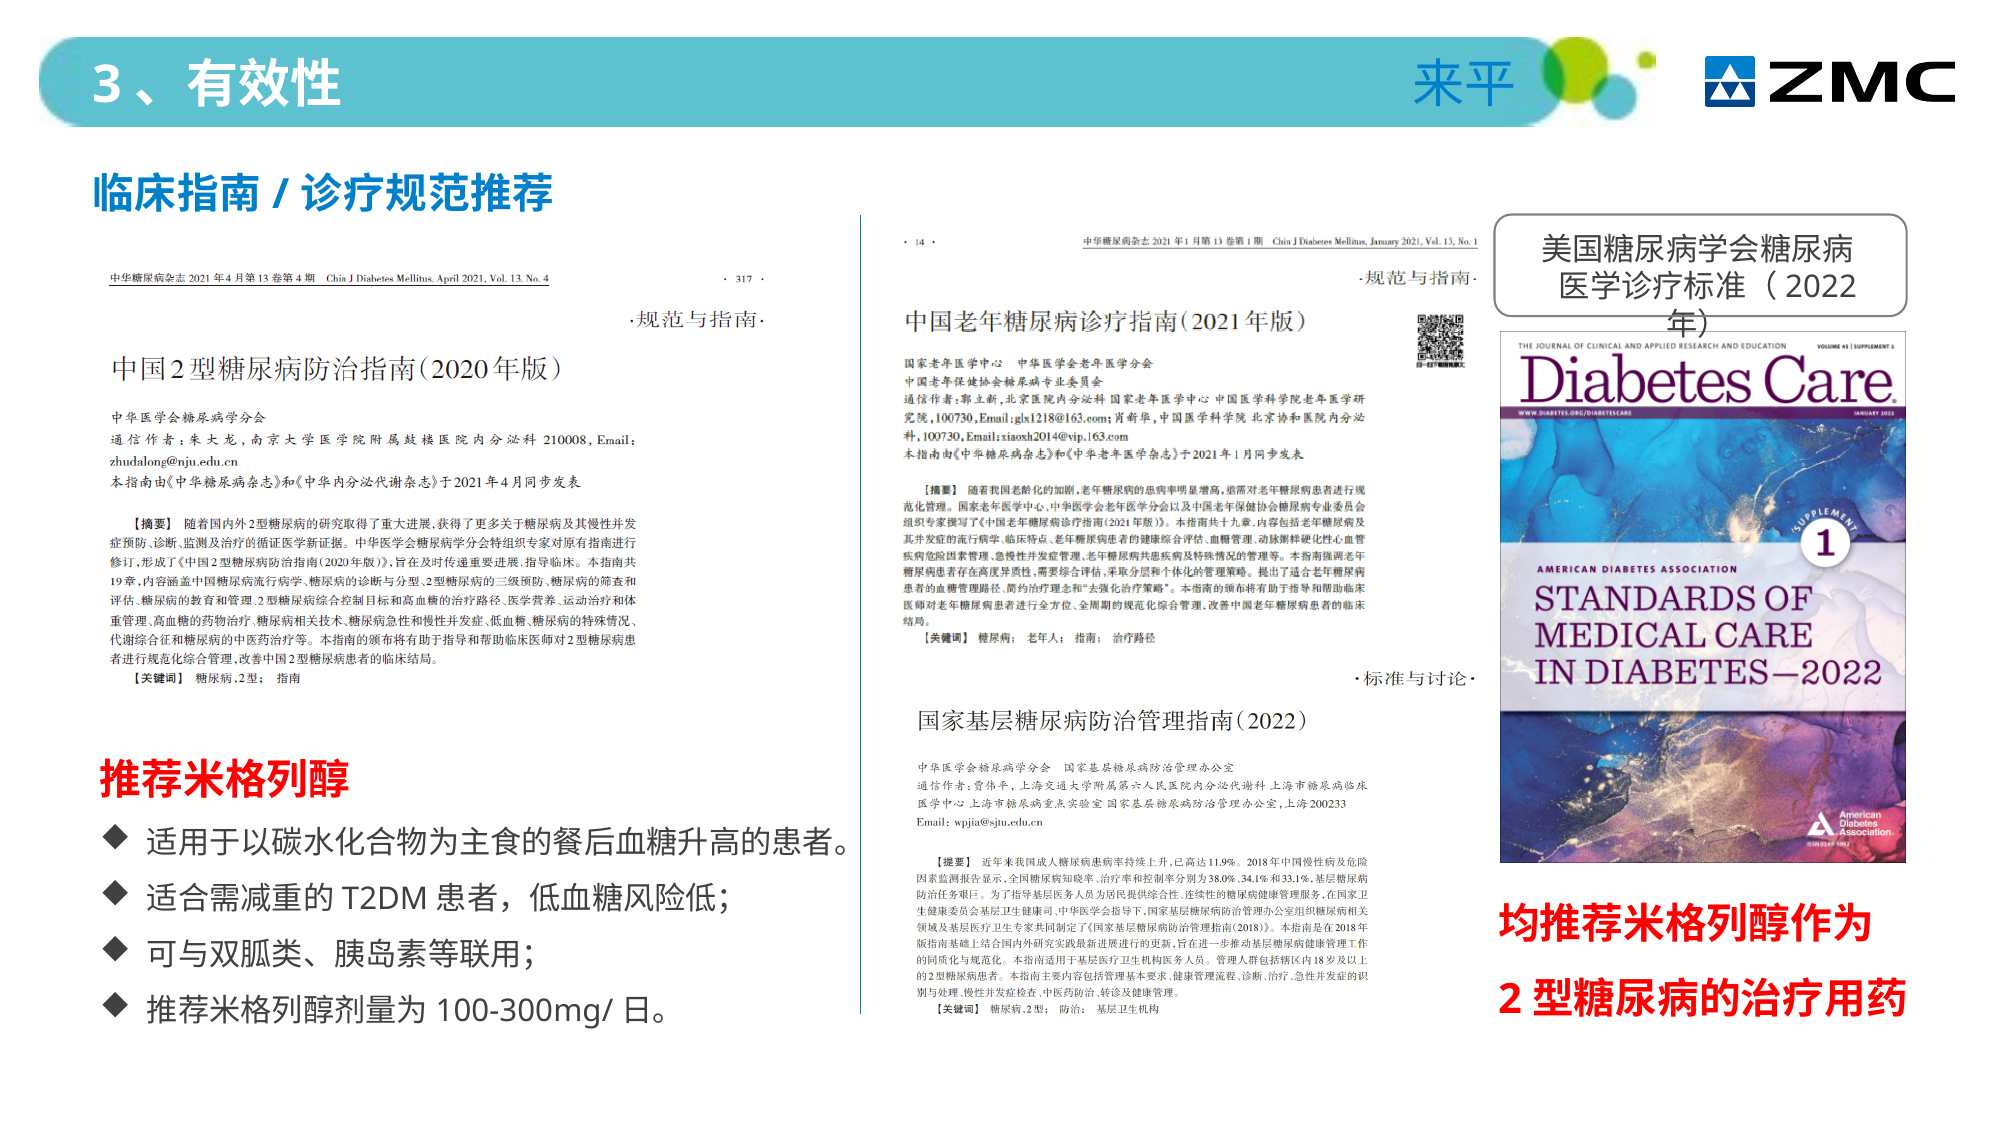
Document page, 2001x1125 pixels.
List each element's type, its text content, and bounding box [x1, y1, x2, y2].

picture [891, 225, 1906, 1020]
text_box 美国糖尿病学会糖尿病 医学诊疗标准（2022年） [1489, 221, 1906, 349]
picture [1705, 56, 1955, 107]
text_box 推荐米格列醇 适用于以碳水化合物为主食的餐后血糖升高的患者。 适合需减重的T2DM患者，低血糖风险低； 可与双胍类、胰岛素等联用； 推荐米格列醇剂量为100-300mg/日。 [85, 720, 860, 1036]
picture [39, 37, 1656, 127]
text_box 临床指南/诊疗规范推荐 [77, 159, 1247, 225]
picture [77, 258, 789, 688]
text_box [1493, 213, 1908, 318]
text_box 均推荐米格列醇作为 2型糖尿病的治疗用药 [1483, 864, 1923, 1030]
